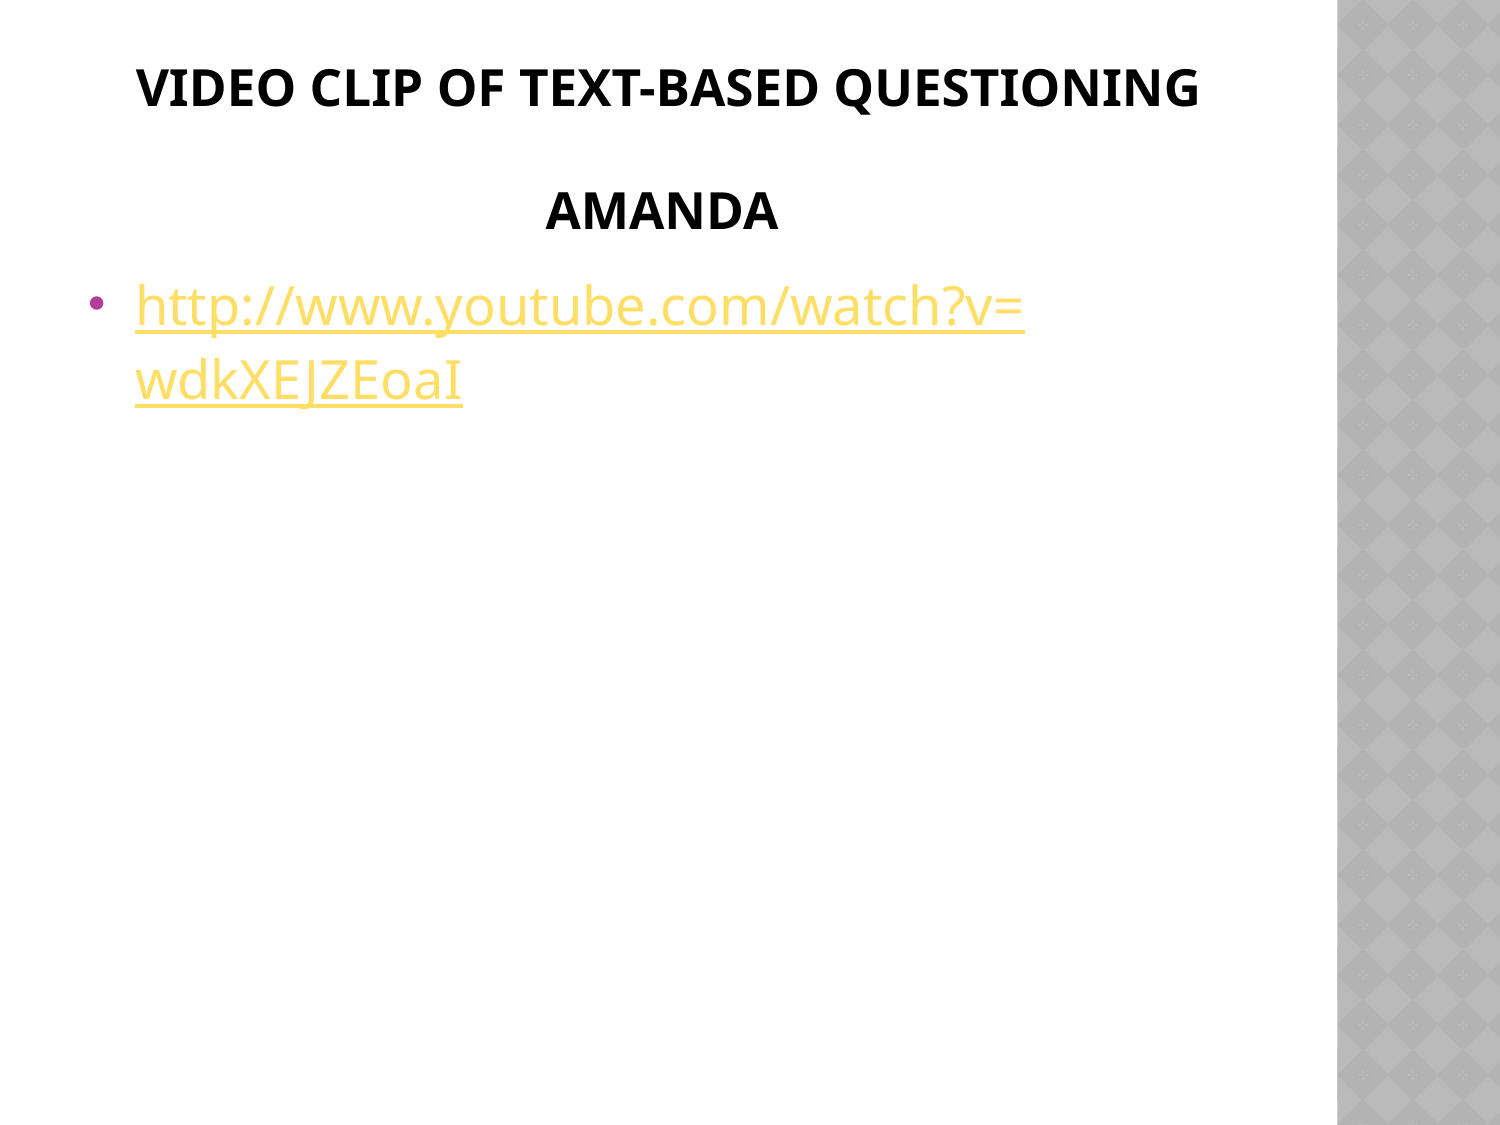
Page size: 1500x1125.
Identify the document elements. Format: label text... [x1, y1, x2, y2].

list http://www.youtube.com/watch?v=wdkXEJZEoaI [74, 263, 1263, 1060]
title Video Clip of Text-Based Questioning Amanda [75, 52, 1263, 240]
